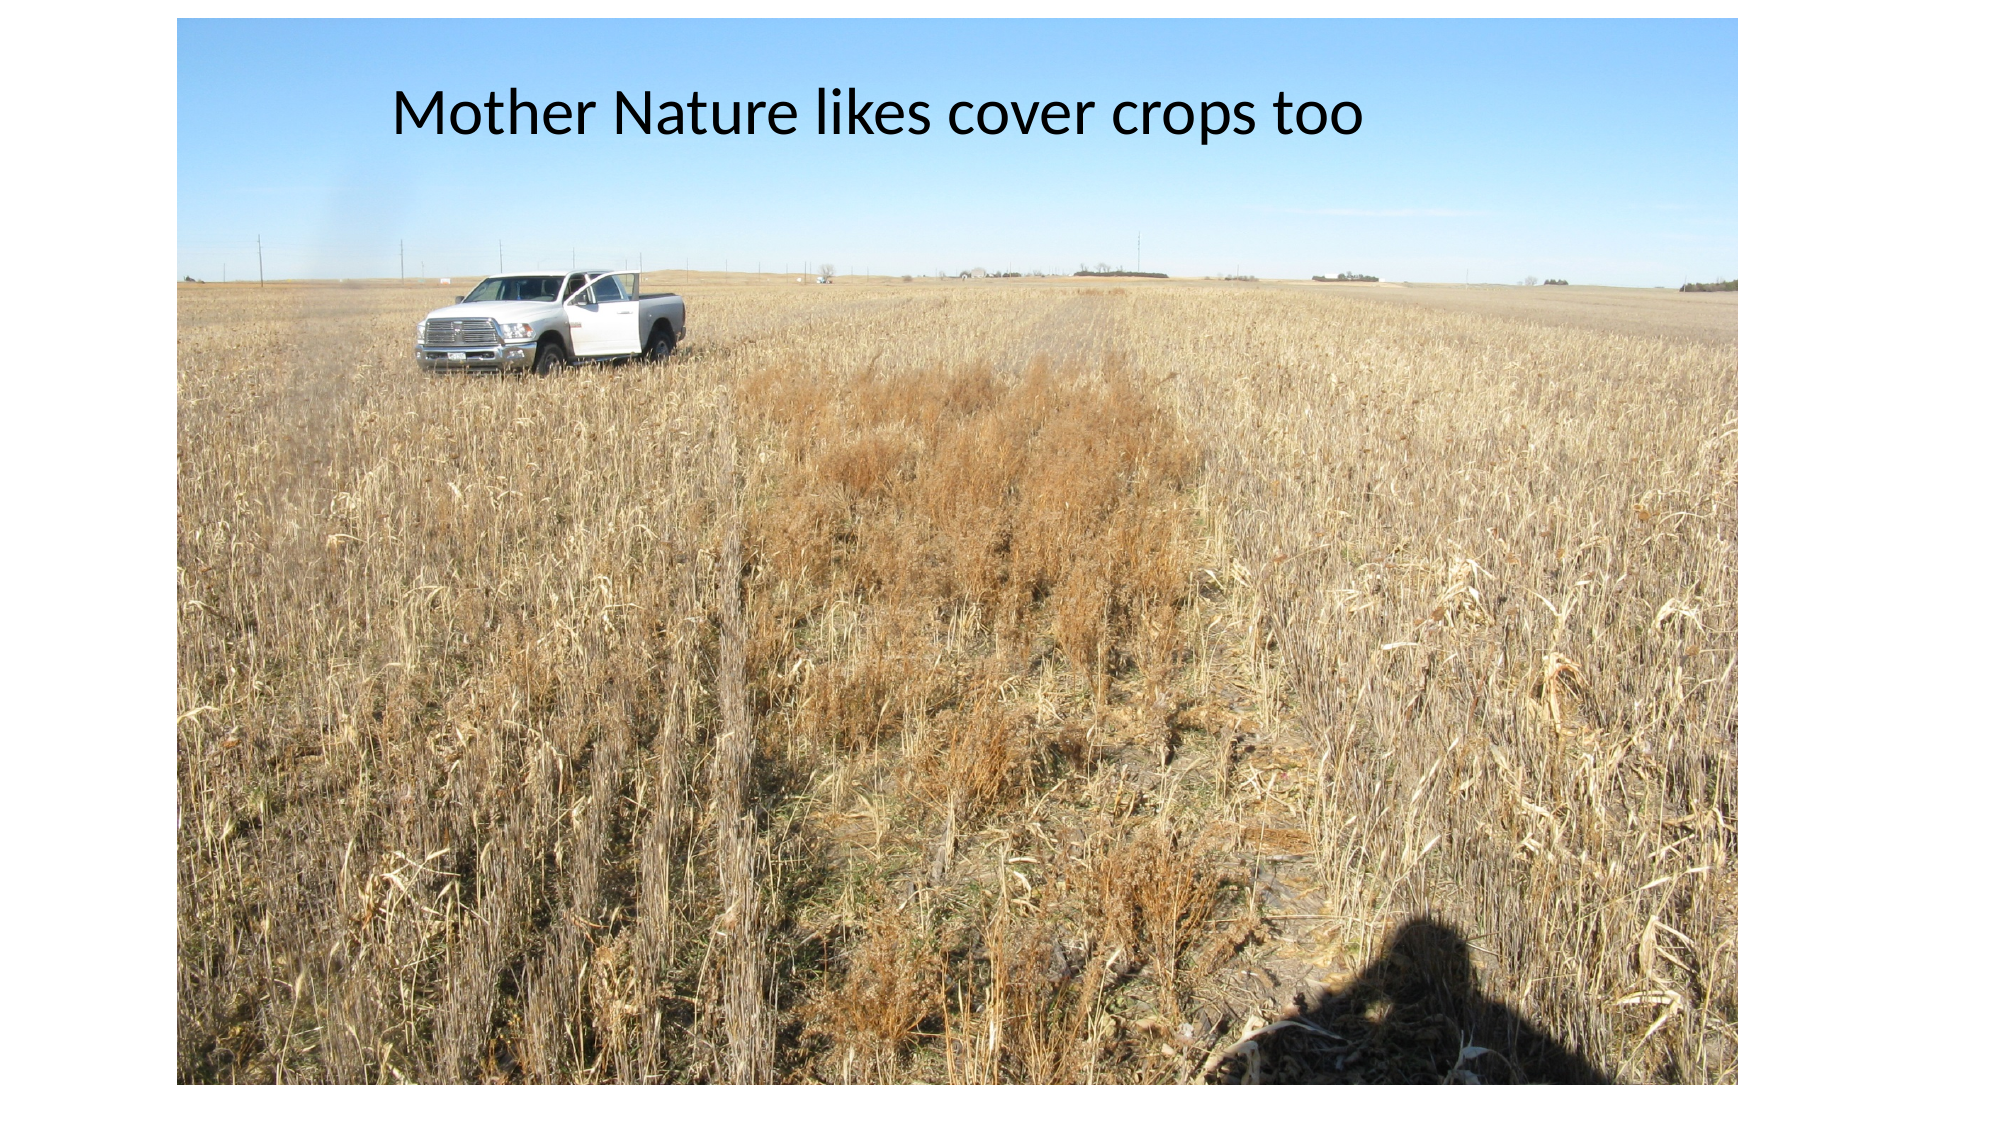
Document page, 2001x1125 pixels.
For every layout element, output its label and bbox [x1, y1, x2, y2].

picture [177, 17, 1739, 1085]
